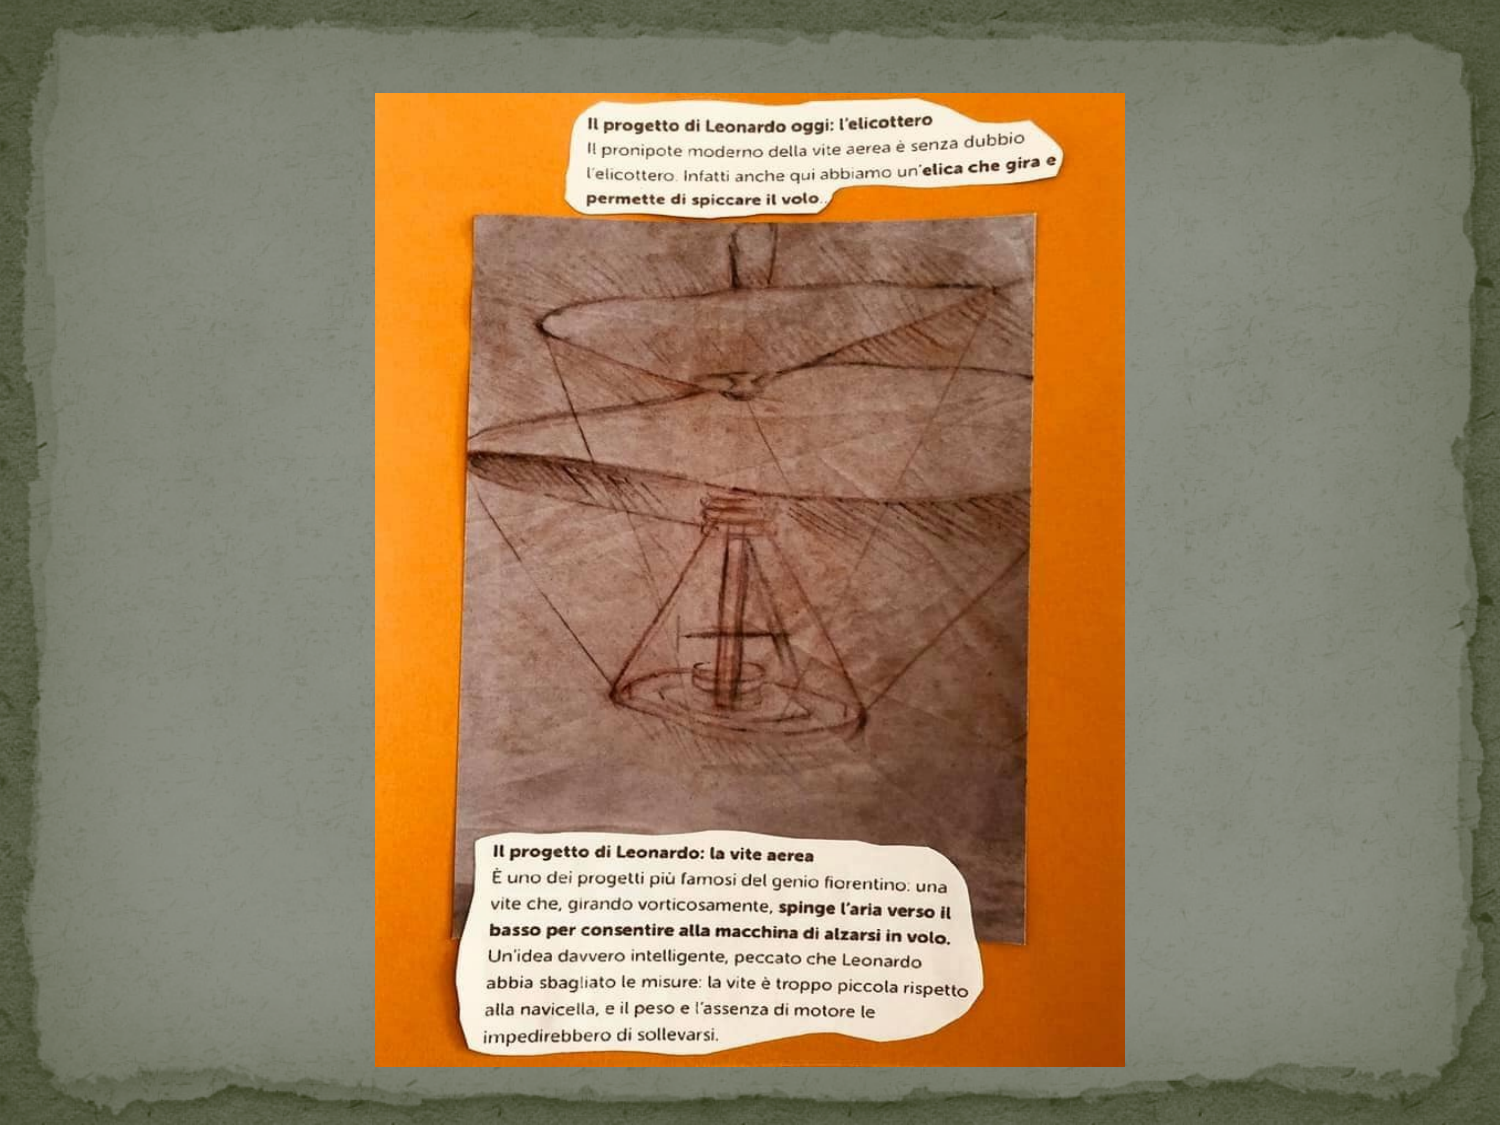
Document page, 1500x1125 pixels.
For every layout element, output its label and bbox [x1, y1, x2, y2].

list [377, 96, 1124, 1065]
